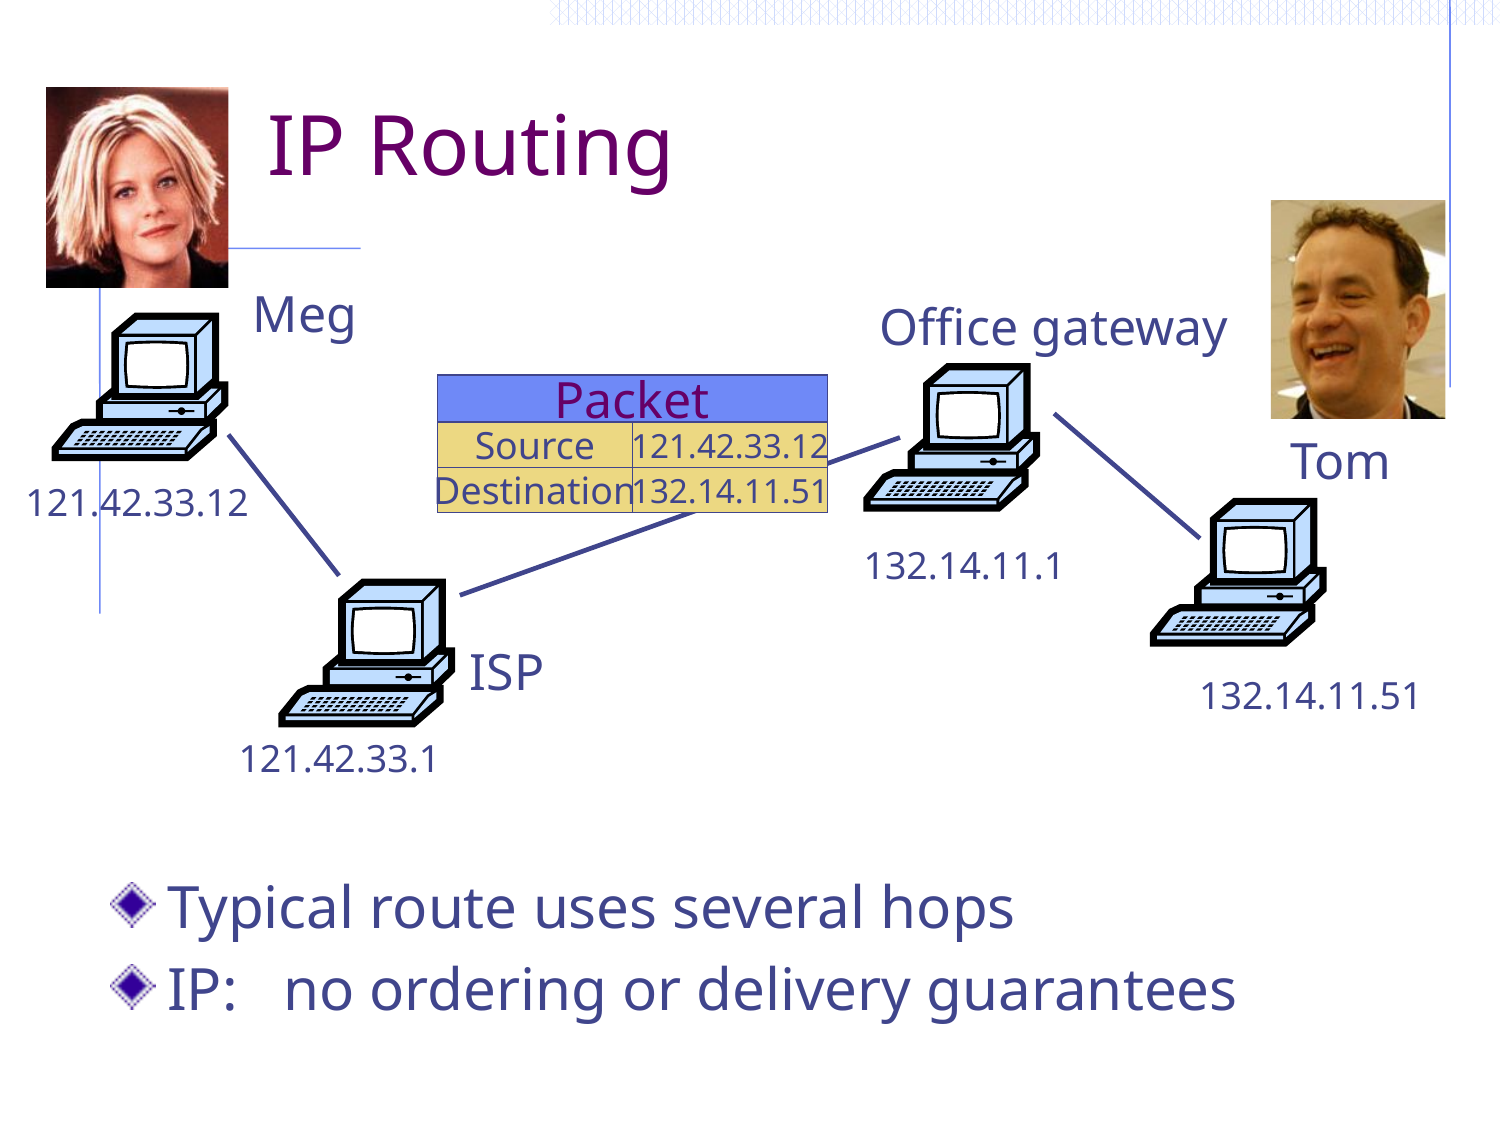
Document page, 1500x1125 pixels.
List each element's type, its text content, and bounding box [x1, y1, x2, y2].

list Typical route uses several hops IP: no ordering or delivery guarantees [95, 862, 1438, 938]
picture [1270, 199, 1446, 419]
picture [862, 362, 1041, 512]
text_box Meg [238, 274, 372, 350]
text_box 132.14.11.1 [848, 535, 1081, 595]
title IP Routing [99, 50, 1375, 200]
picture [110, 882, 156, 928]
picture [51, 312, 229, 462]
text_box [437, 374, 828, 513]
text_box 121.42.33.12 [10, 472, 264, 532]
picture [1149, 497, 1327, 647]
picture [110, 964, 156, 1010]
text_box 132.14.11.51 [1184, 664, 1438, 725]
picture [45, 87, 229, 289]
text_box Office gateway [865, 287, 1243, 363]
text_box 121.42.33.1 [223, 727, 456, 787]
text_box Tom [1275, 427, 1406, 498]
picture [278, 578, 456, 728]
text_box ISP [459, 633, 560, 708]
